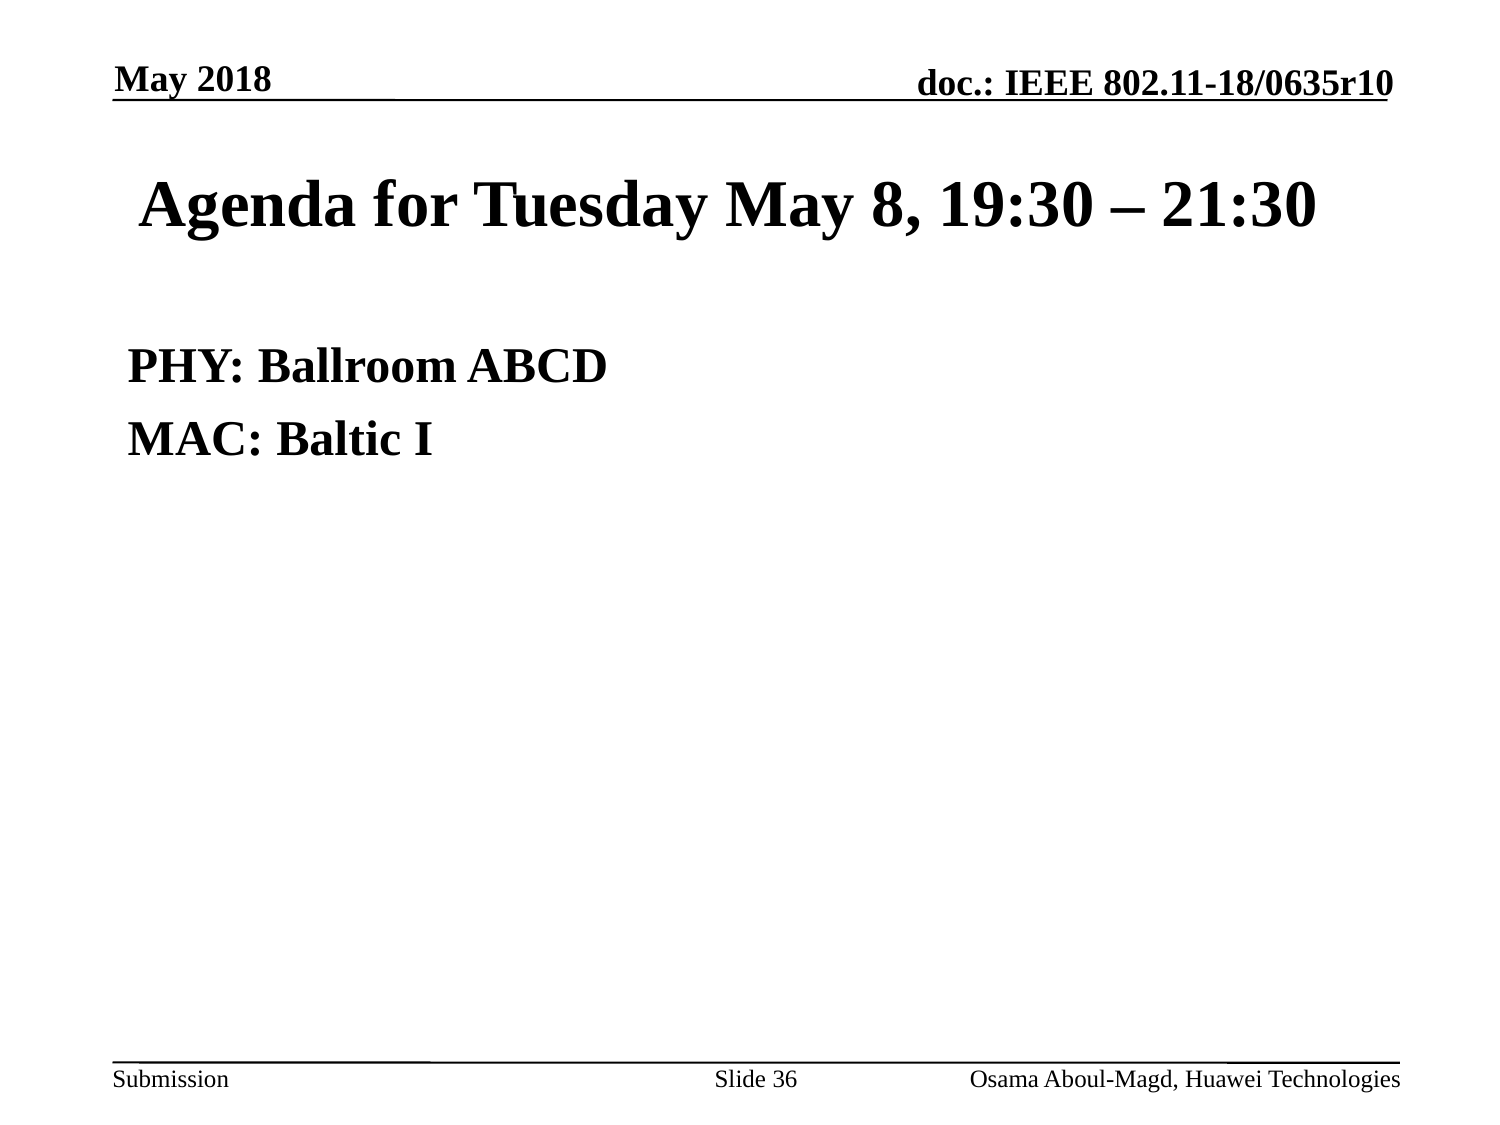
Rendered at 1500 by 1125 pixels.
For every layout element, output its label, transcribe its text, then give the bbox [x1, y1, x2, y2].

footer Osama Aboul-Magd, Huawei Technologies [878, 1061, 1402, 1093]
title Agenda for Tuesday May 8, 19:30 – 21:30 [87, 112, 1388, 288]
slide_number Slide 36 [712, 1061, 800, 1123]
list PHY: Ballroom ABCD MAC: Baltic I [112, 324, 1388, 1000]
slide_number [114, 54, 423, 100]
